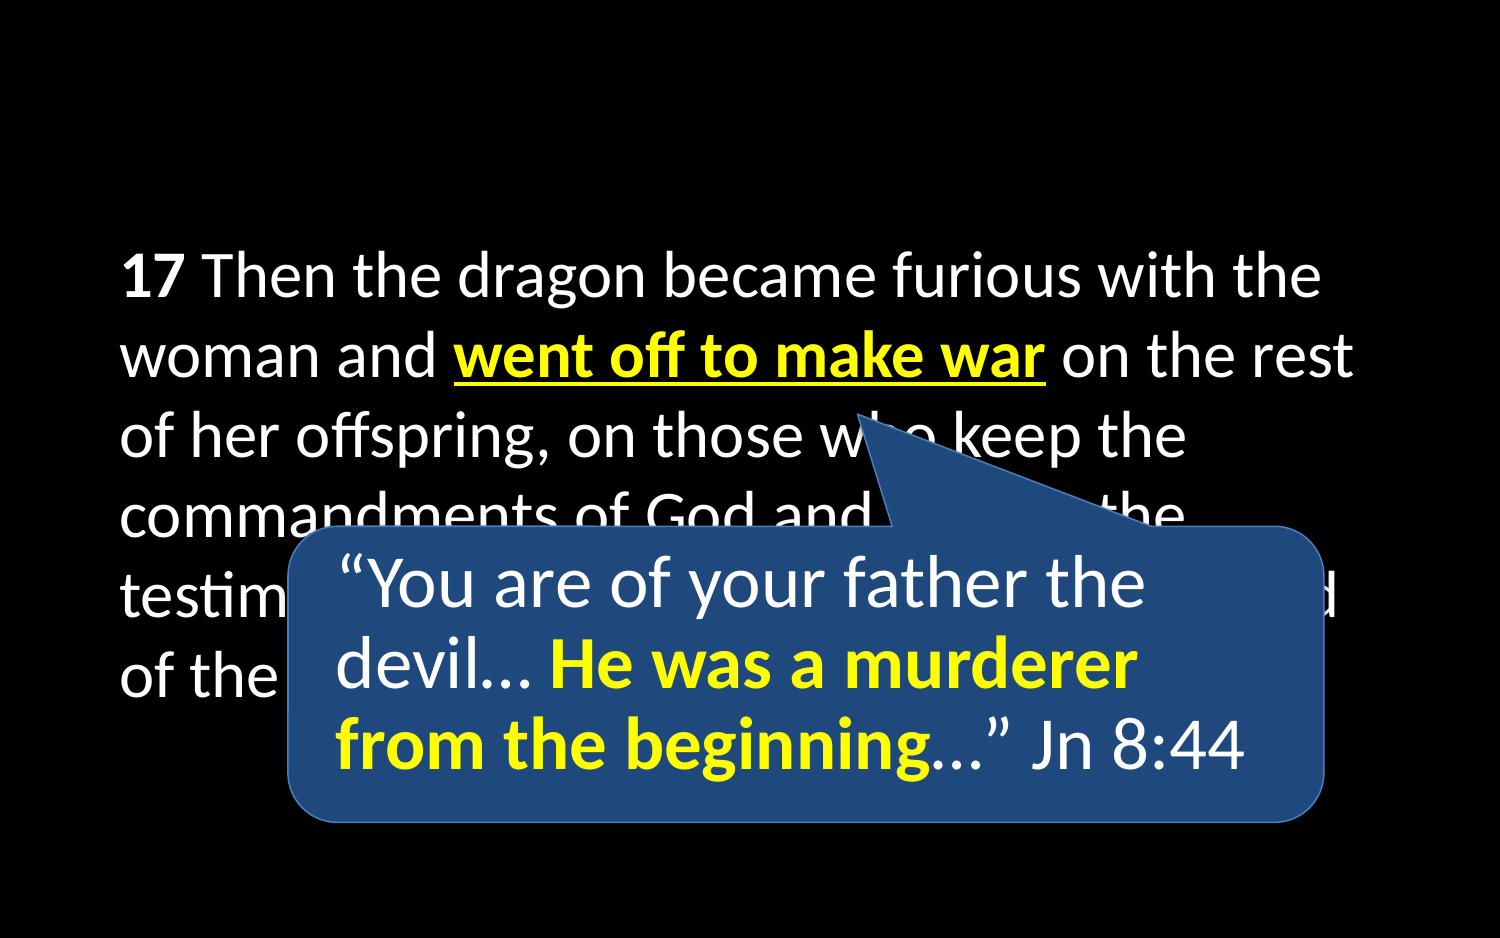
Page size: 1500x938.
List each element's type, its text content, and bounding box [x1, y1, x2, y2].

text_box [287, 526, 1325, 823]
list 17 Then the dragon became furious with the woman and went off to make war on the rest of her offspring, on those who keep the commandments of God and hold to the testimony of Jesus. And he stood on the sand of the sea. [104, 93, 1398, 849]
